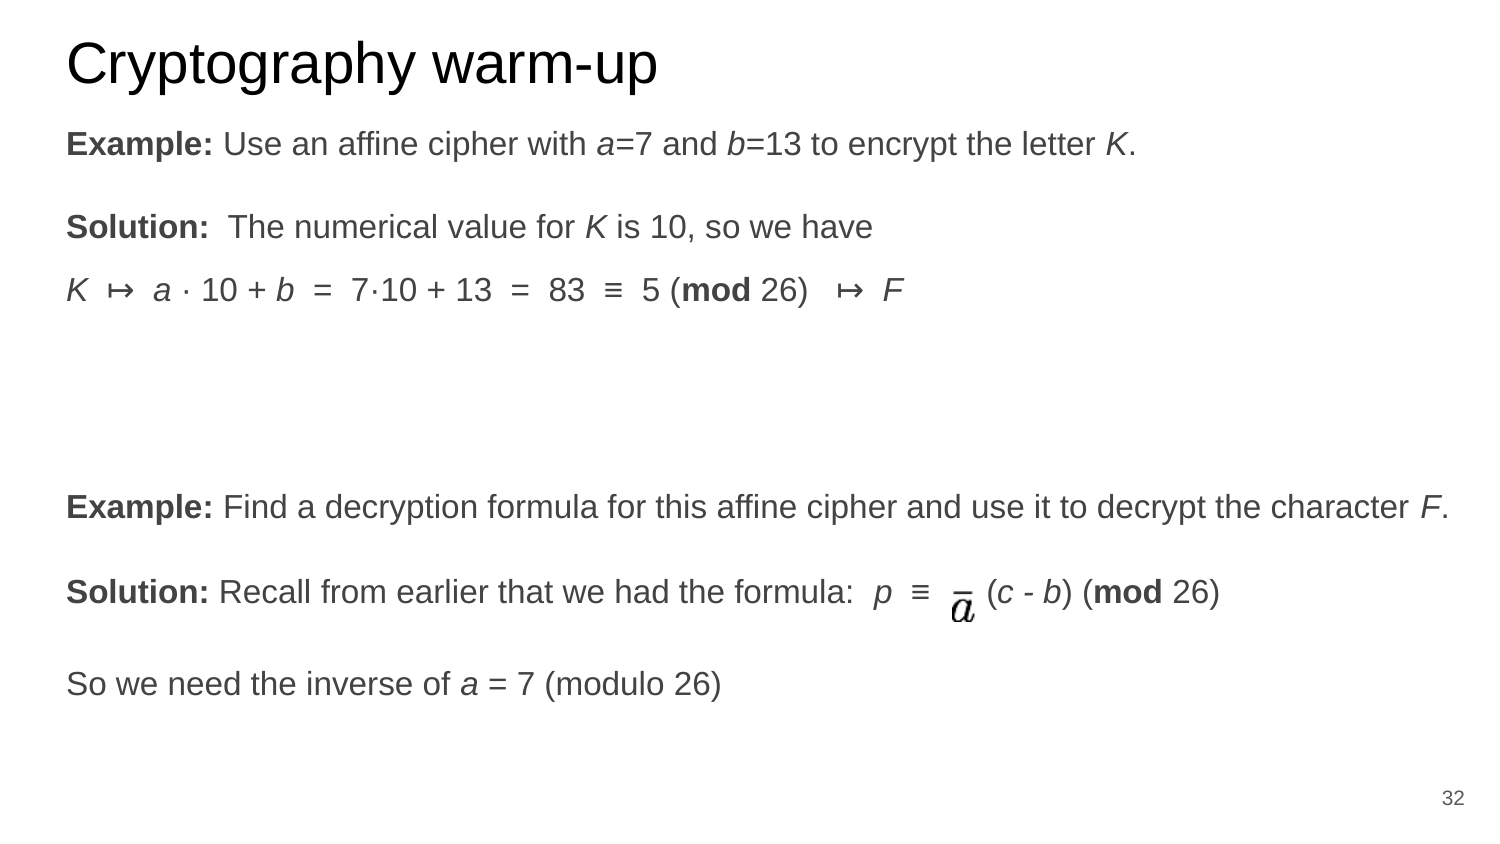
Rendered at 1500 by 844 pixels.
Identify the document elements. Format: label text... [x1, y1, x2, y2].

title Cryptography warm-up [51, 10, 1449, 105]
slide_number 32 [1389, 764, 1480, 830]
picture [951, 589, 976, 622]
list Example: Use an affine cipher with a=7 and b=13 to encrypt the letter K. Solution: The numerical value for K is 10, so we have K ↦ a · 10 + b = 7·10 + 13 = 83 ≡ 5 (mod 26) ↦ F Example: Find a decryption formula for this affine cipher and use it to decrypt the character F. Solution: Recall from earlier that we had the formula: p ≡ (c - b) (mod 26) So we need the inverse of a = 7 (modulo 26) [51, 101, 1480, 823]
